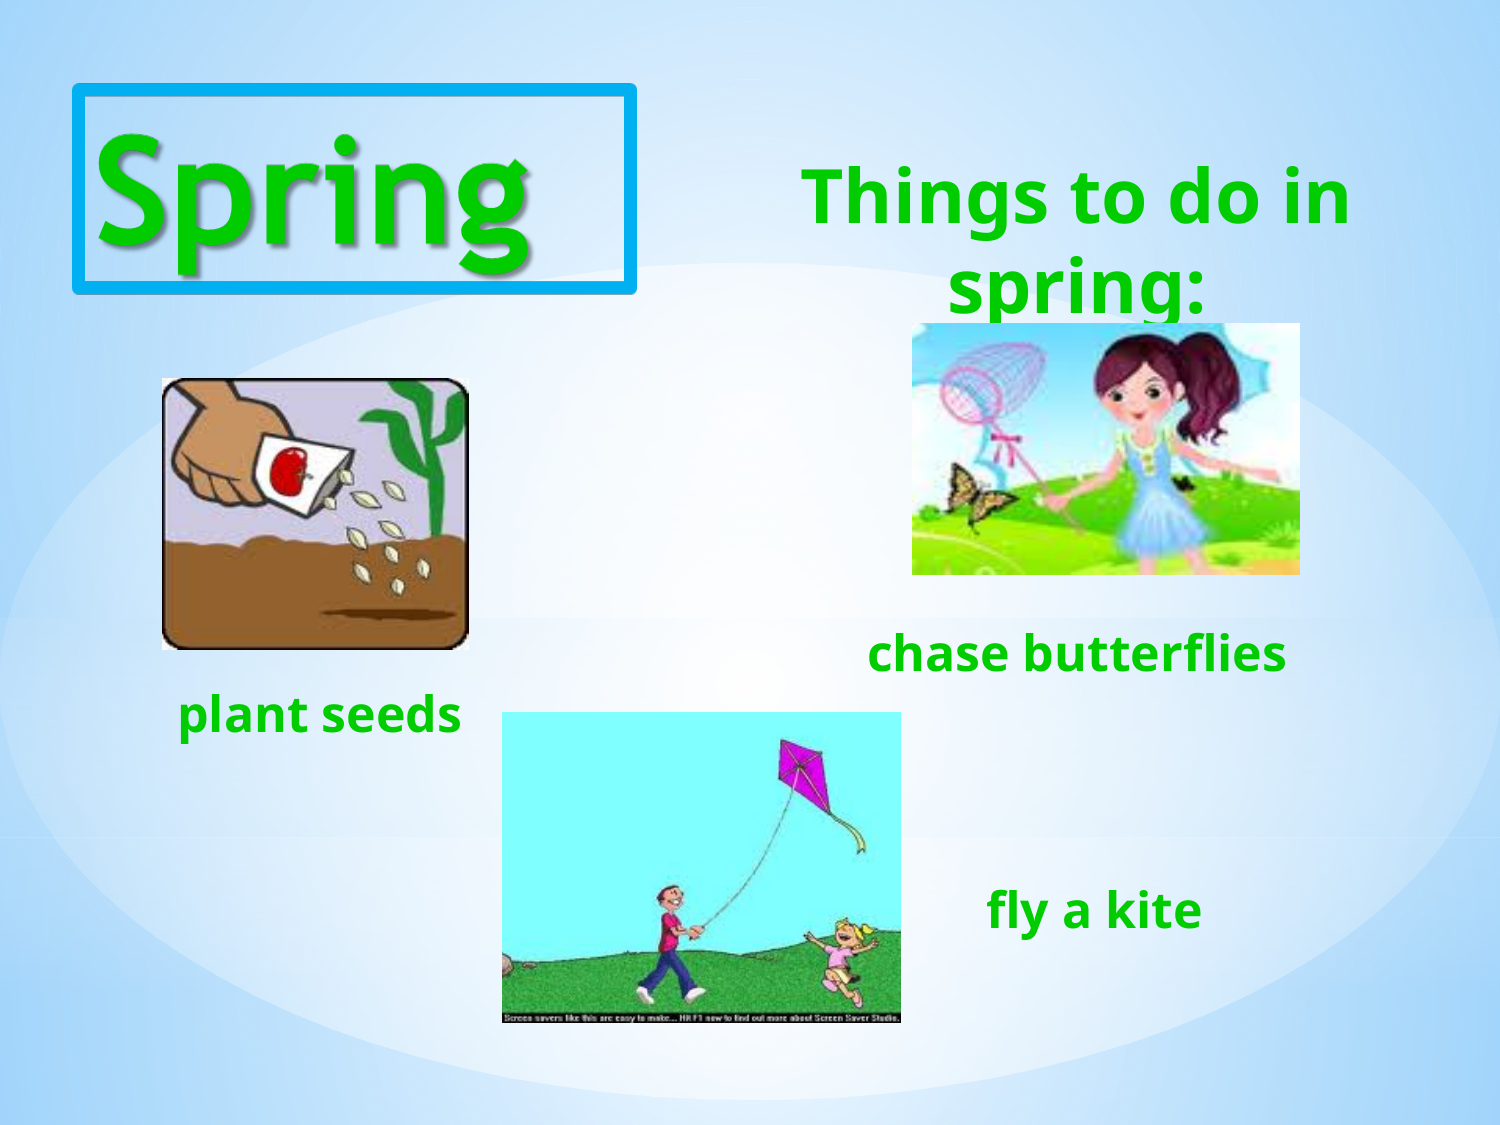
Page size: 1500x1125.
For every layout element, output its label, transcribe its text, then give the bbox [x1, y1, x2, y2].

text_box Things to do in spring: [652, 141, 1500, 337]
picture [912, 323, 1301, 576]
text_box fly a kite [971, 871, 1218, 947]
picture [0, 49, 638, 651]
text_box plant seeds [162, 674, 625, 750]
picture [86, 97, 623, 281]
text_box chase butterflies [852, 614, 1302, 690]
picture [501, 712, 901, 1023]
